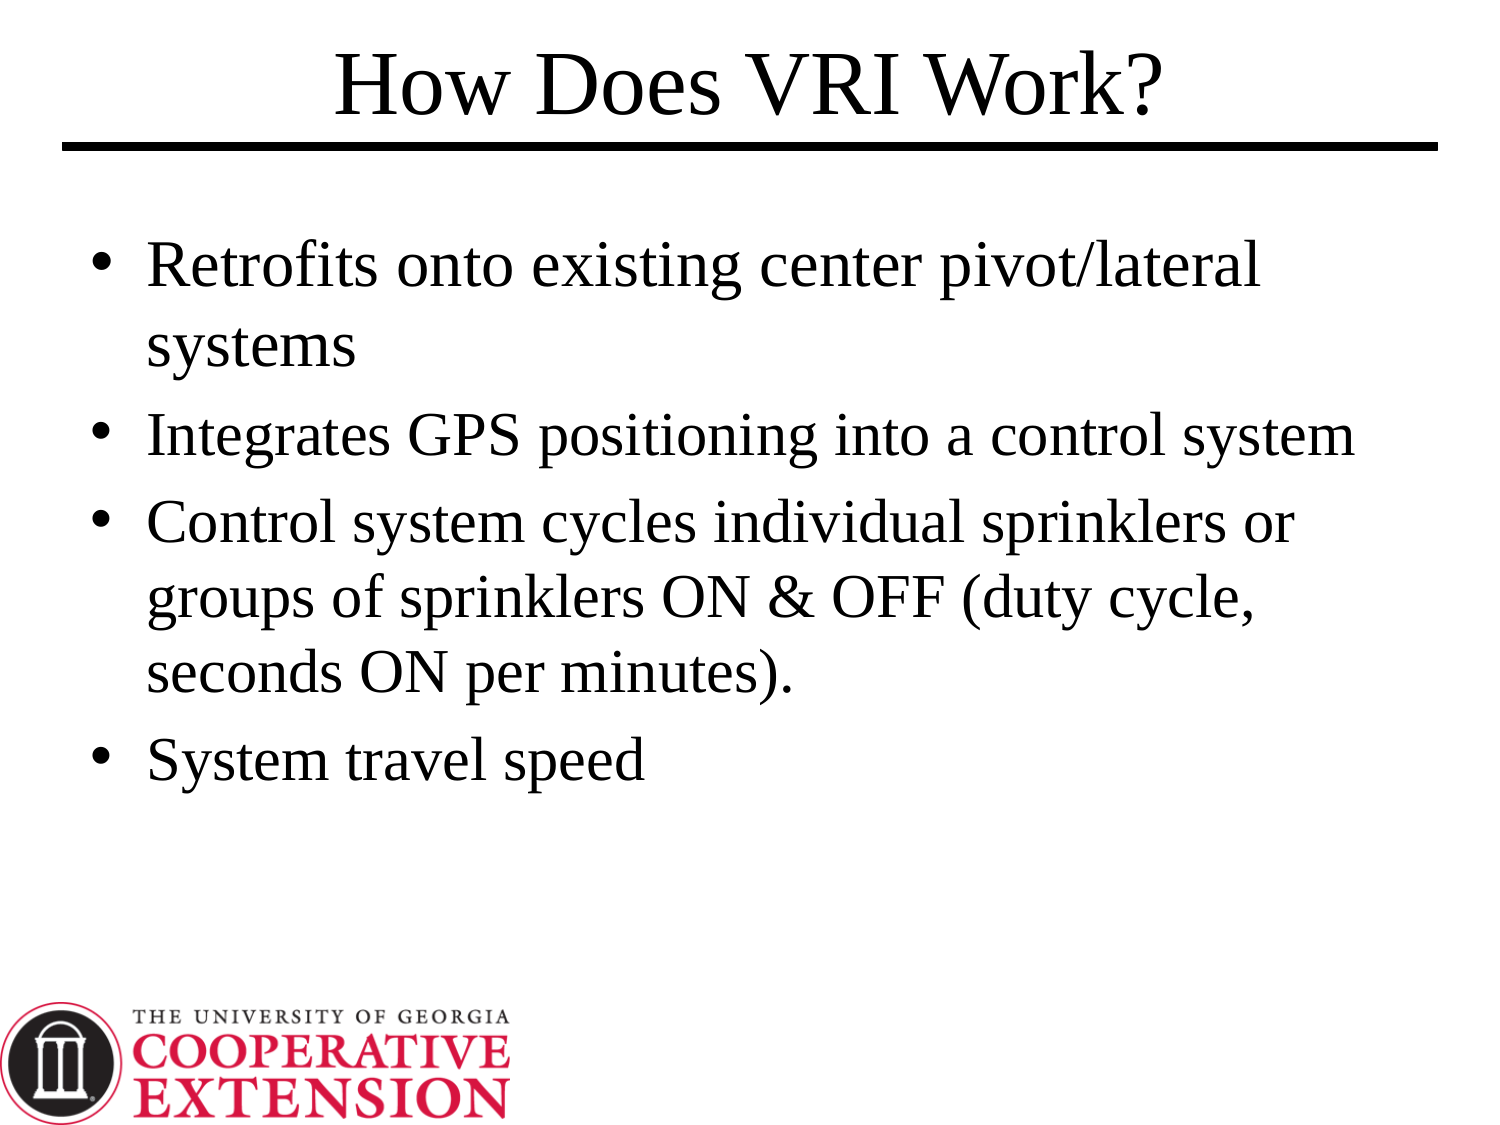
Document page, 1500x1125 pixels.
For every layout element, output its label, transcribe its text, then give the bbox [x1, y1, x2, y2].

text_box [62, 142, 1438, 150]
picture [0, 1002, 511, 1125]
title How Does VRI Work? [75, 0, 1425, 142]
title How Does VRI Work? [75, 150, 1425, 155]
list Retrofits onto existing center pivot/lateral systems Integrates GPS positioning into a control system Control system cycles individual sprinklers or groups of sprinklers ON & OFF (duty cycle, seconds ON per minutes). System travel speed [75, 212, 1425, 1005]
